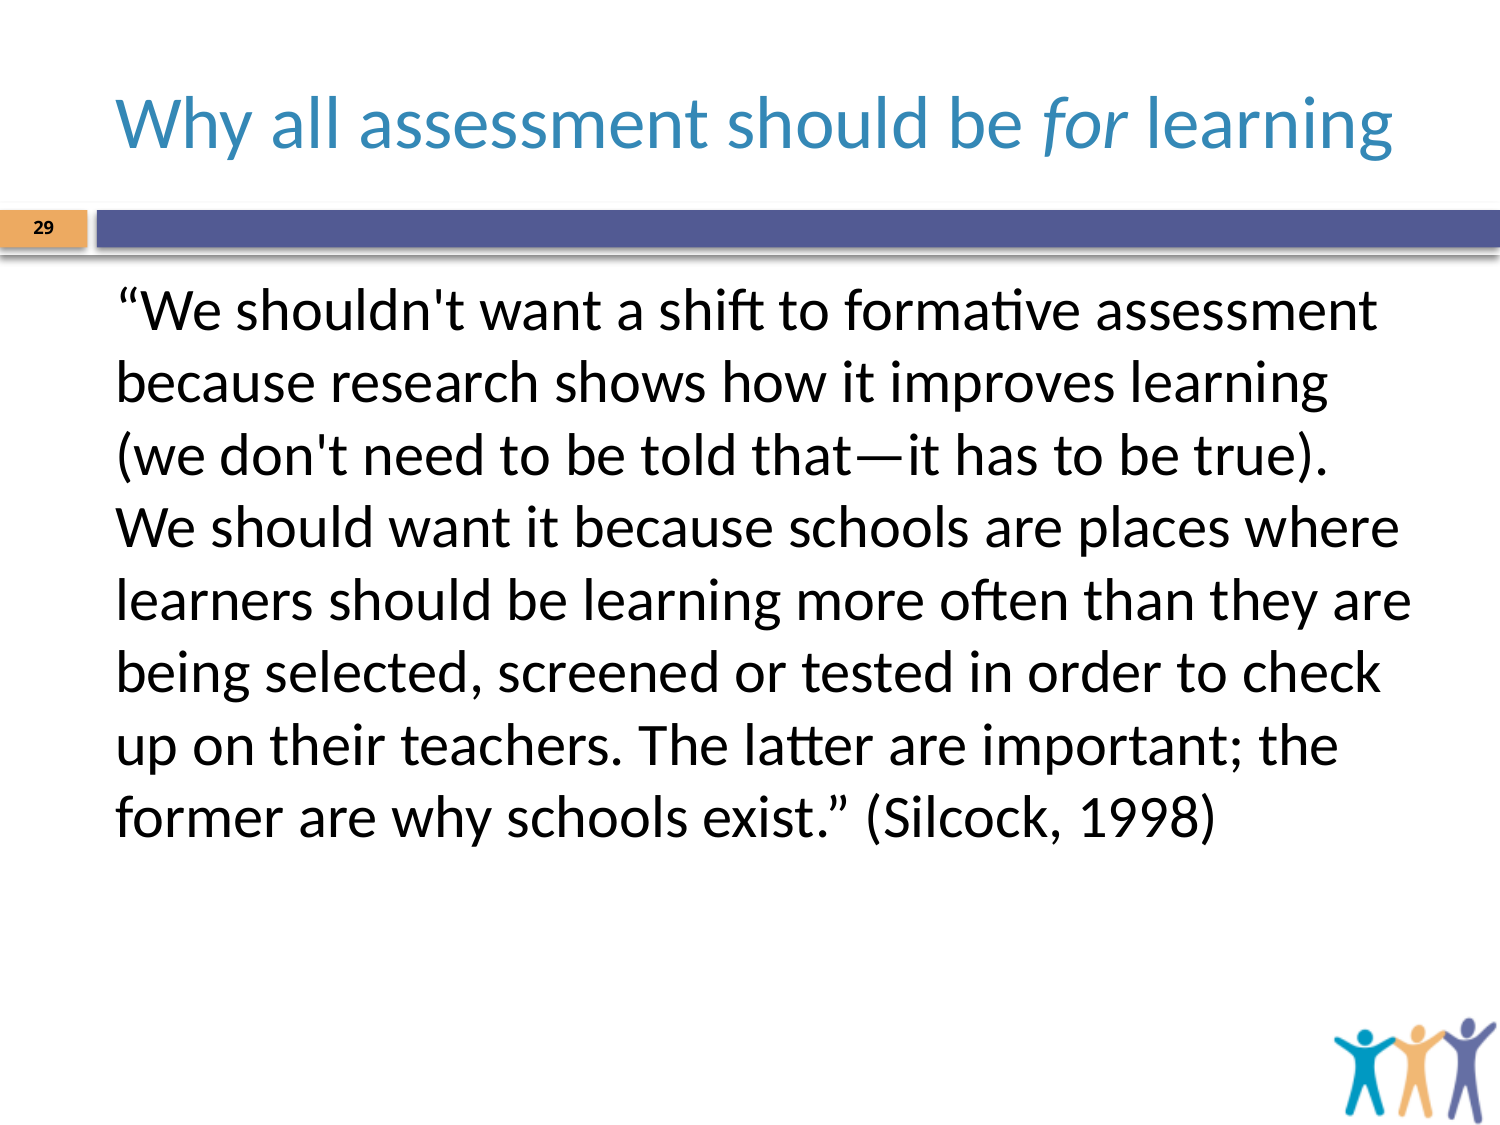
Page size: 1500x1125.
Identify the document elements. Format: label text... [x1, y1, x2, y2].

title Why all assessment should be for learning [100, 37, 1438, 200]
list “We shouldn't want a shift to formative assessment because research shows how it improves learning (we don't need to be told that—it has to be true). We should want it because schools are places where learners should be learning more often than they are being selected, screened or tested in order to check up on their teachers. The latter are important; the former are why schools exist.” (Silcock, 1998) [100, 262, 1438, 1000]
slide_number 29 [0, 208, 88, 249]
